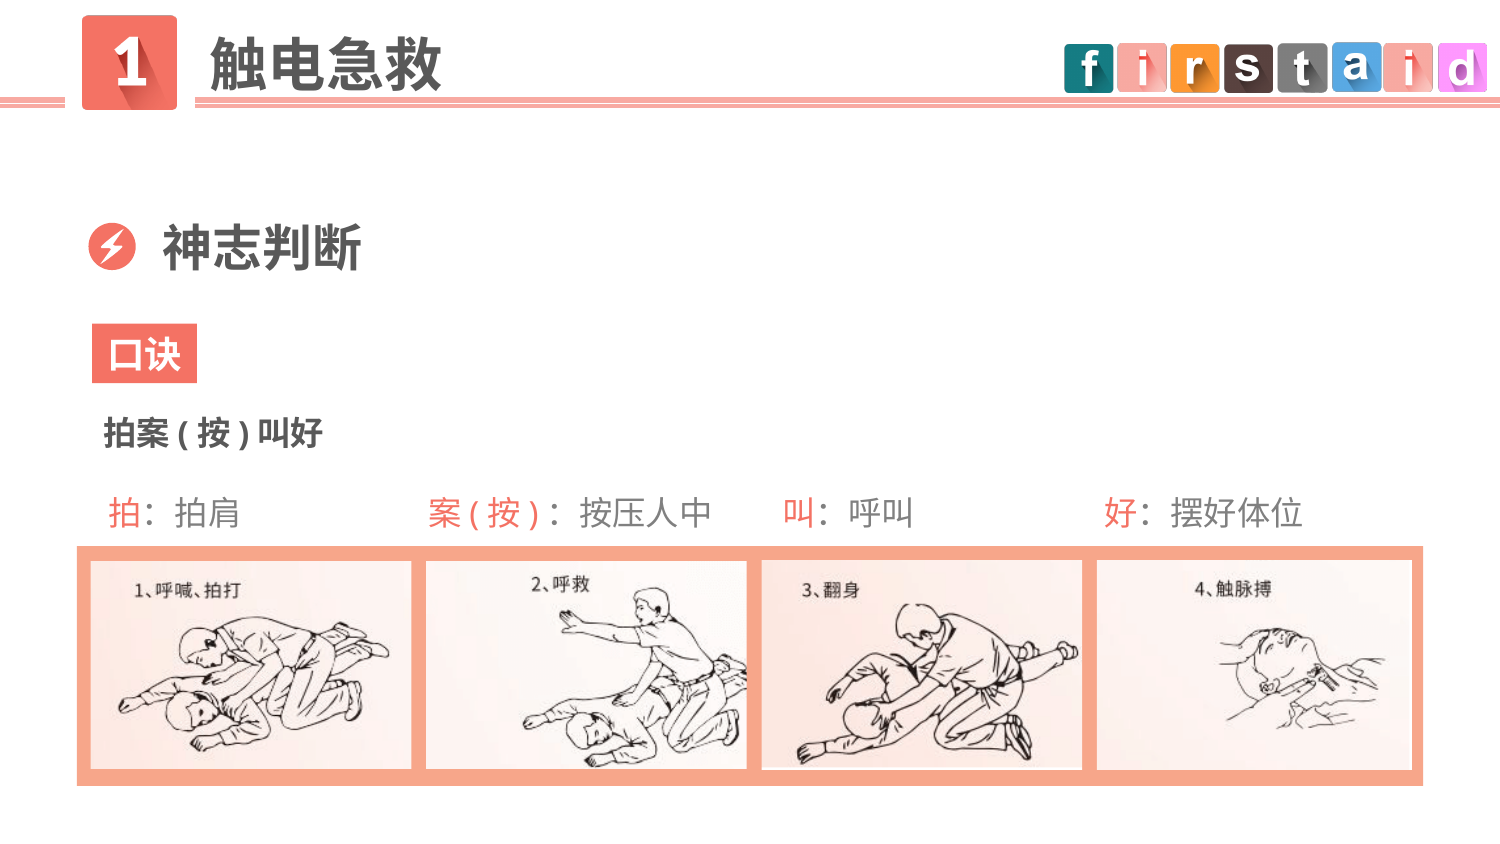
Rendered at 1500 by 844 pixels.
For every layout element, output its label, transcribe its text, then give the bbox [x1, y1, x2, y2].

picture [69, 0, 189, 140]
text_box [88, 222, 136, 271]
text_box 神志判断 [147, 209, 750, 284]
picture [90, 561, 412, 769]
picture [761, 560, 1083, 770]
text_box [76, 545, 1424, 787]
text_box 口诀 [92, 323, 197, 384]
text_box 拍：拍肩 [93, 464, 337, 540]
picture [1096, 560, 1414, 770]
text_box 叫：呼叫 [767, 484, 931, 540]
text_box 好：摆好体位 [1089, 484, 1319, 540]
picture [425, 561, 747, 769]
picture [1051, 16, 1500, 127]
text_box 案(按)：按压人中 [413, 484, 728, 540]
text_box 拍案(按)叫好 [88, 384, 384, 460]
